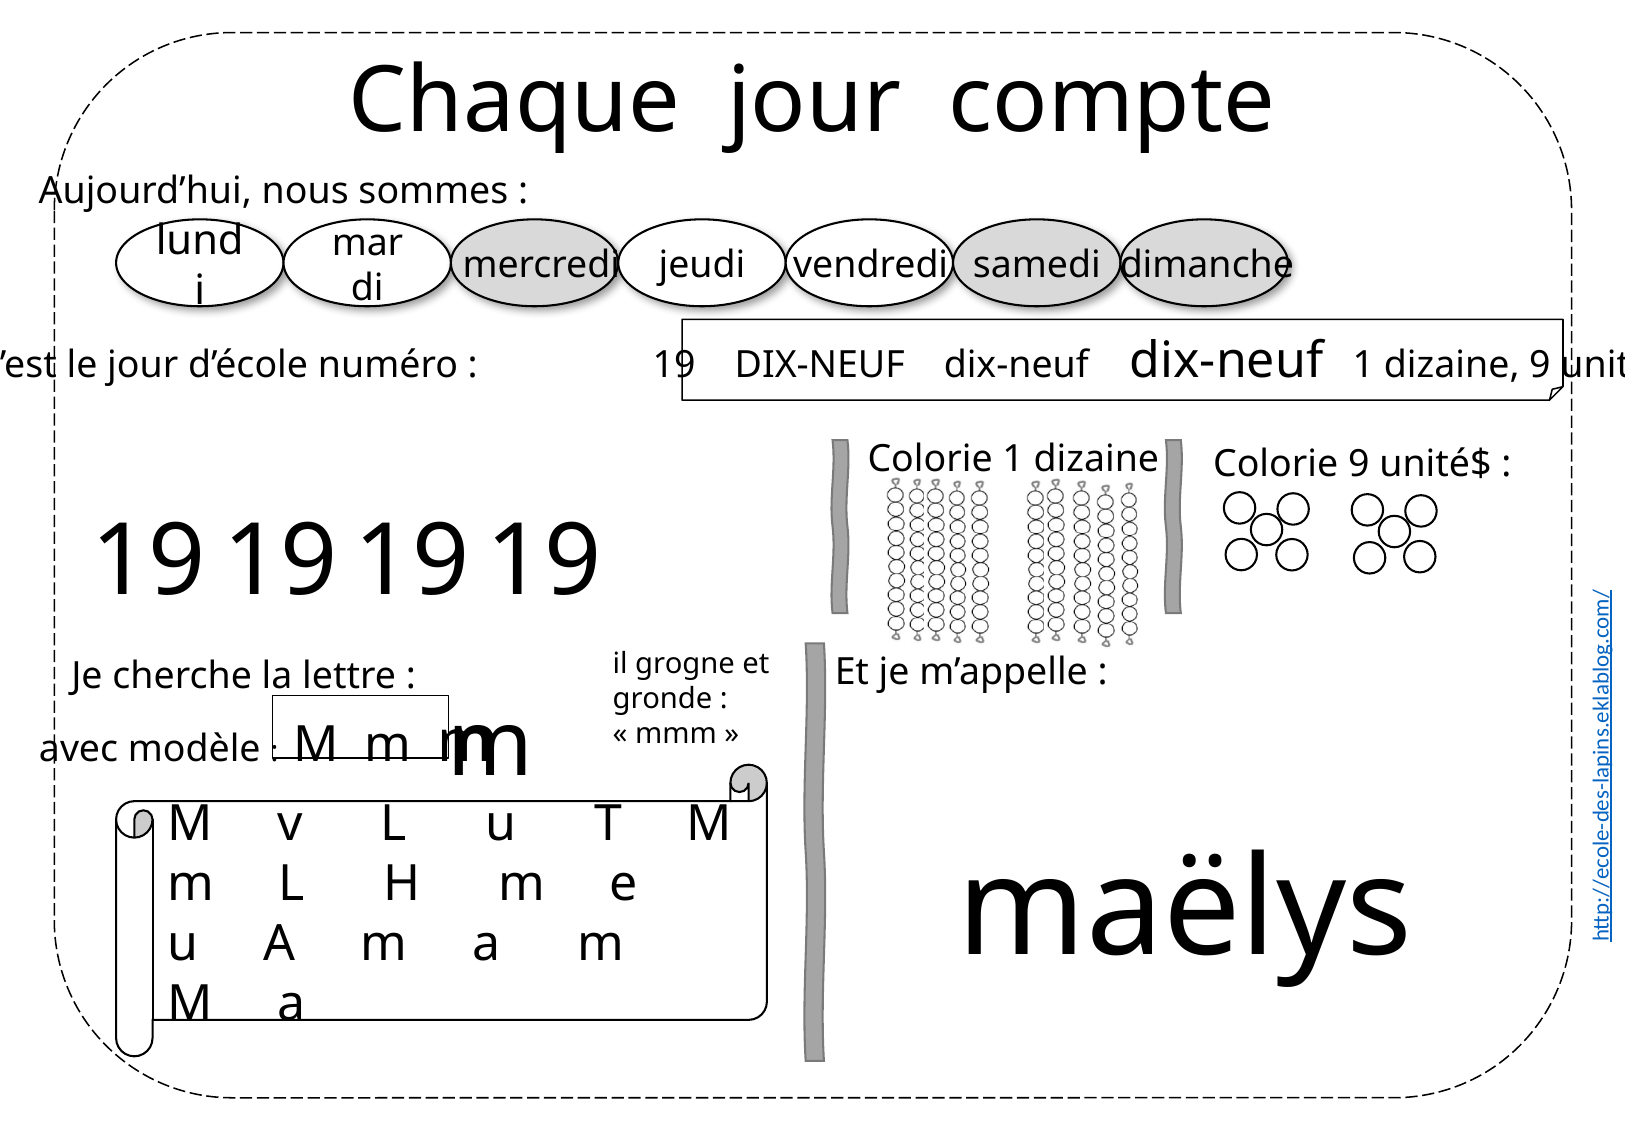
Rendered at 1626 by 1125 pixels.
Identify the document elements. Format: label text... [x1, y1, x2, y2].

text_box [808, 218, 931, 232]
picture [1024, 477, 1066, 647]
picture [884, 476, 967, 647]
text_box [1403, 539, 1437, 574]
text_box 19 19 19 19 [76, 487, 884, 623]
text_box avec modèle : M m m [24, 695, 522, 781]
text_box [272, 695, 449, 758]
text_box [473, 218, 596, 232]
text_box mercredi [447, 232, 636, 293]
text_box [1222, 491, 1257, 525]
text_box lundi [115, 218, 283, 308]
picture [968, 479, 990, 647]
text_box mardi [282, 218, 447, 308]
text_box [1276, 492, 1310, 526]
text_box Colorie 9 unité$ : [1198, 431, 1529, 492]
text_box [1352, 541, 1387, 575]
text_box [830, 439, 850, 615]
text_box [1142, 218, 1266, 232]
text_box M v L u T M m L H m e u A m a m M a [115, 763, 768, 1058]
picture [1070, 479, 1092, 647]
text_box Colorie 1 dizaine : [852, 426, 1195, 487]
text_box http://ecole-des-lapins.eklablog.com/ [1578, 350, 1621, 957]
text_box [1141, 293, 1267, 308]
text_box [472, 293, 597, 308]
text_box [1350, 493, 1385, 527]
text_box [974, 293, 1100, 308]
text_box maëlys [942, 809, 1428, 990]
text_box [803, 642, 827, 1062]
text_box Et je m’appelle : [820, 639, 1123, 699]
text_box samedi [958, 232, 1105, 293]
picture [1094, 483, 1116, 651]
text_box il grogne et gronde : « mmm » [597, 637, 792, 757]
text_box Aujourd’hui, nous sommes : [23, 158, 544, 219]
text_box Chaque jour compte [334, 32, 1291, 158]
text_box [54, 32, 1572, 319]
text_box [1275, 537, 1309, 572]
text_box vendredi [778, 232, 958, 293]
text_box [54, 395, 1572, 1098]
text_box [1224, 537, 1259, 572]
text_box m [432, 676, 754, 800]
text_box [1404, 494, 1438, 528]
text_box C’est le jour d’école numéro : 19 DIX-NEUF dix-neuf dix-neuf 1 dizaine, 9 unités [1556, 319, 1625, 395]
picture [1118, 481, 1139, 649]
text_box [807, 293, 932, 308]
text_box jeudi [636, 218, 778, 308]
text_box [1377, 514, 1412, 549]
text_box [682, 319, 1564, 401]
text_box dimanche [1105, 232, 1310, 293]
text_box [975, 218, 1098, 232]
text_box [1249, 512, 1284, 547]
text_box Je cherche la lettre : [56, 643, 431, 695]
text_box [1163, 439, 1183, 615]
text_box C’est le jour d’école numéro : 19 DIX-NEUF dix-neuf dix-neuf 1 dizaine, 9 unités [0, 319, 682, 395]
text_box il râle et il grogne car l’eau ne coule plu$ [120, 280, 447, 314]
